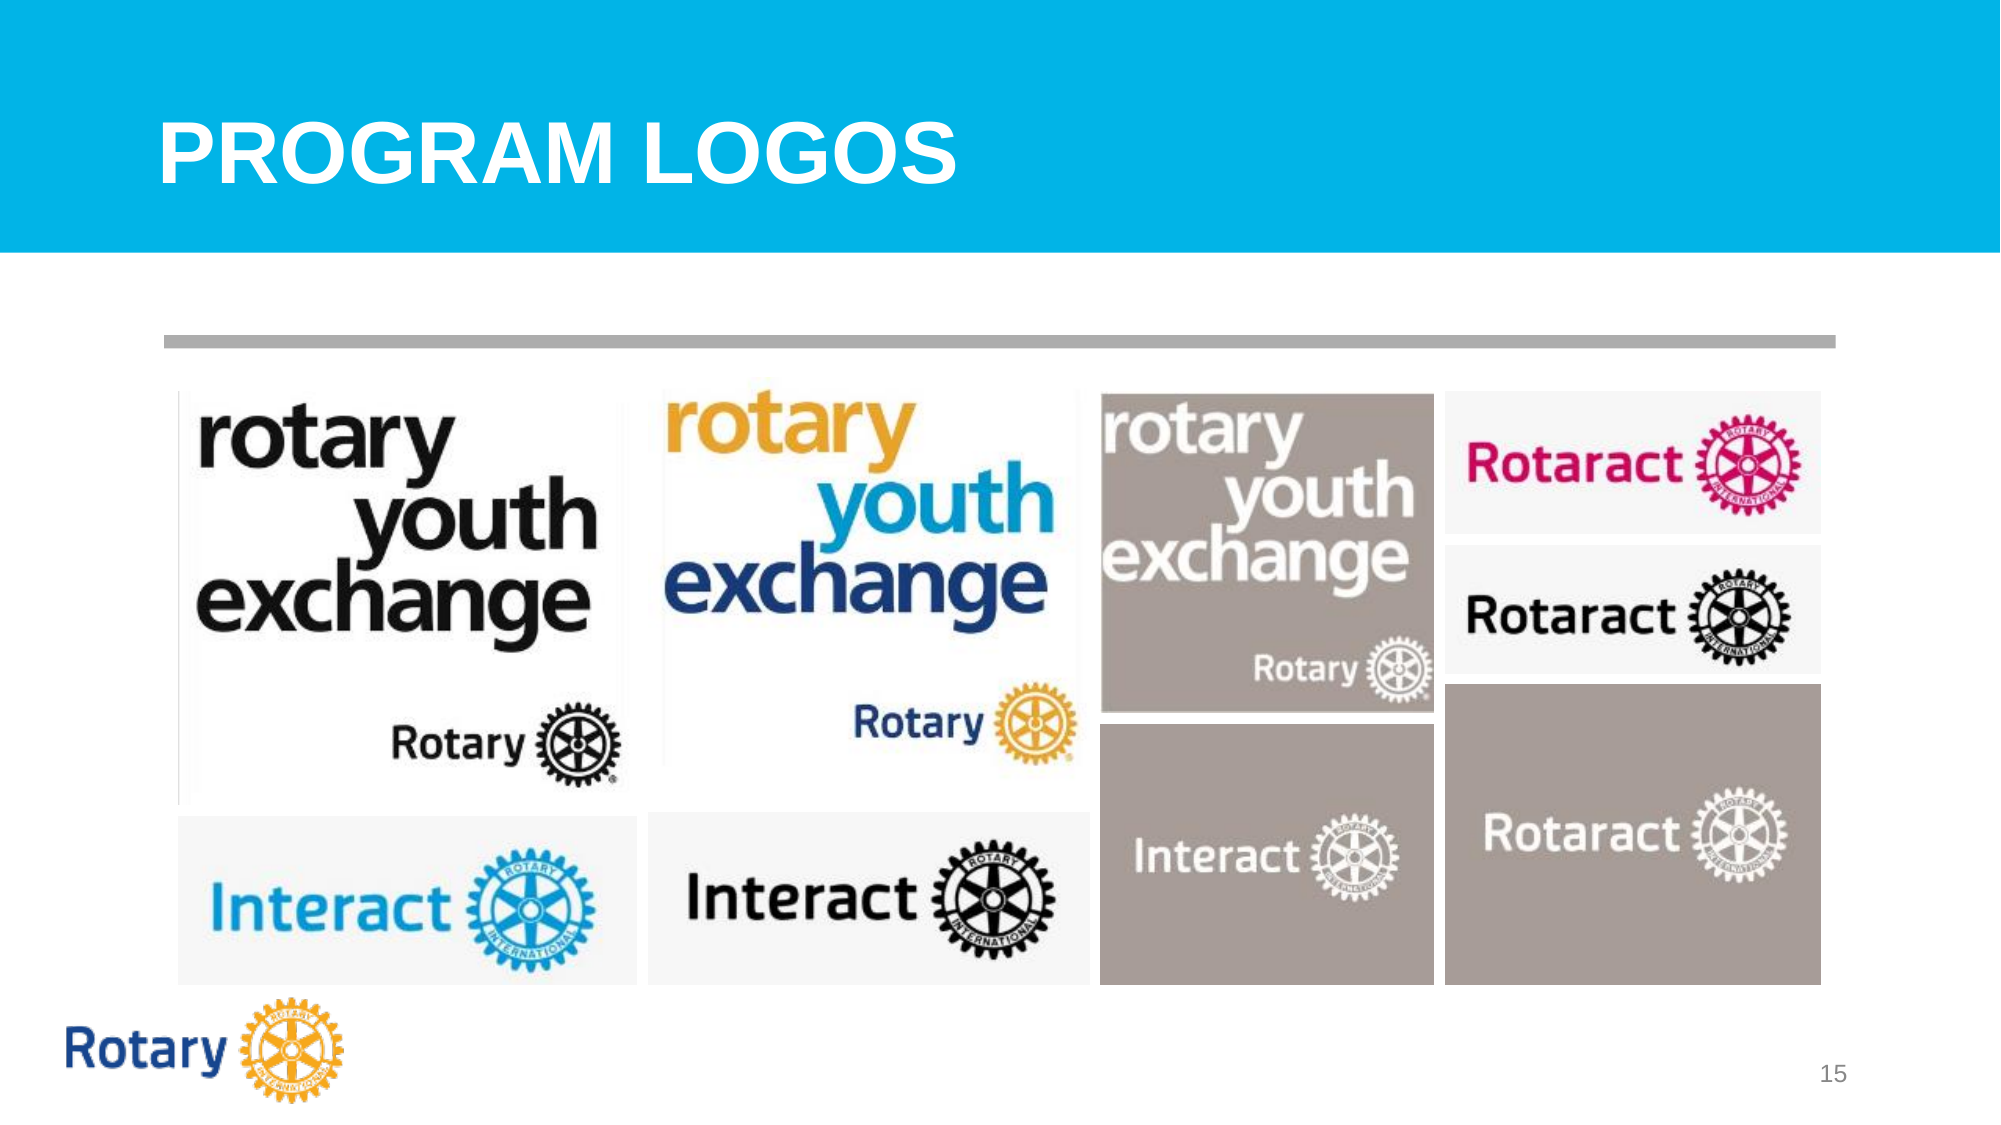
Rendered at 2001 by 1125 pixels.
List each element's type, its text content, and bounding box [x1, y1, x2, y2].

picture [1445, 544, 1822, 674]
picture [1100, 723, 1434, 985]
picture [62, 995, 347, 1107]
picture [1100, 390, 1434, 714]
picture [647, 812, 1090, 985]
picture [1445, 390, 1822, 534]
slide_number 15 [1412, 1042, 1863, 1103]
picture [178, 390, 637, 806]
picture [647, 376, 1090, 788]
picture [1445, 684, 1822, 985]
picture [178, 815, 637, 985]
text_box [164, 335, 1836, 349]
title PROGRAM LOGOS [142, 99, 1858, 317]
